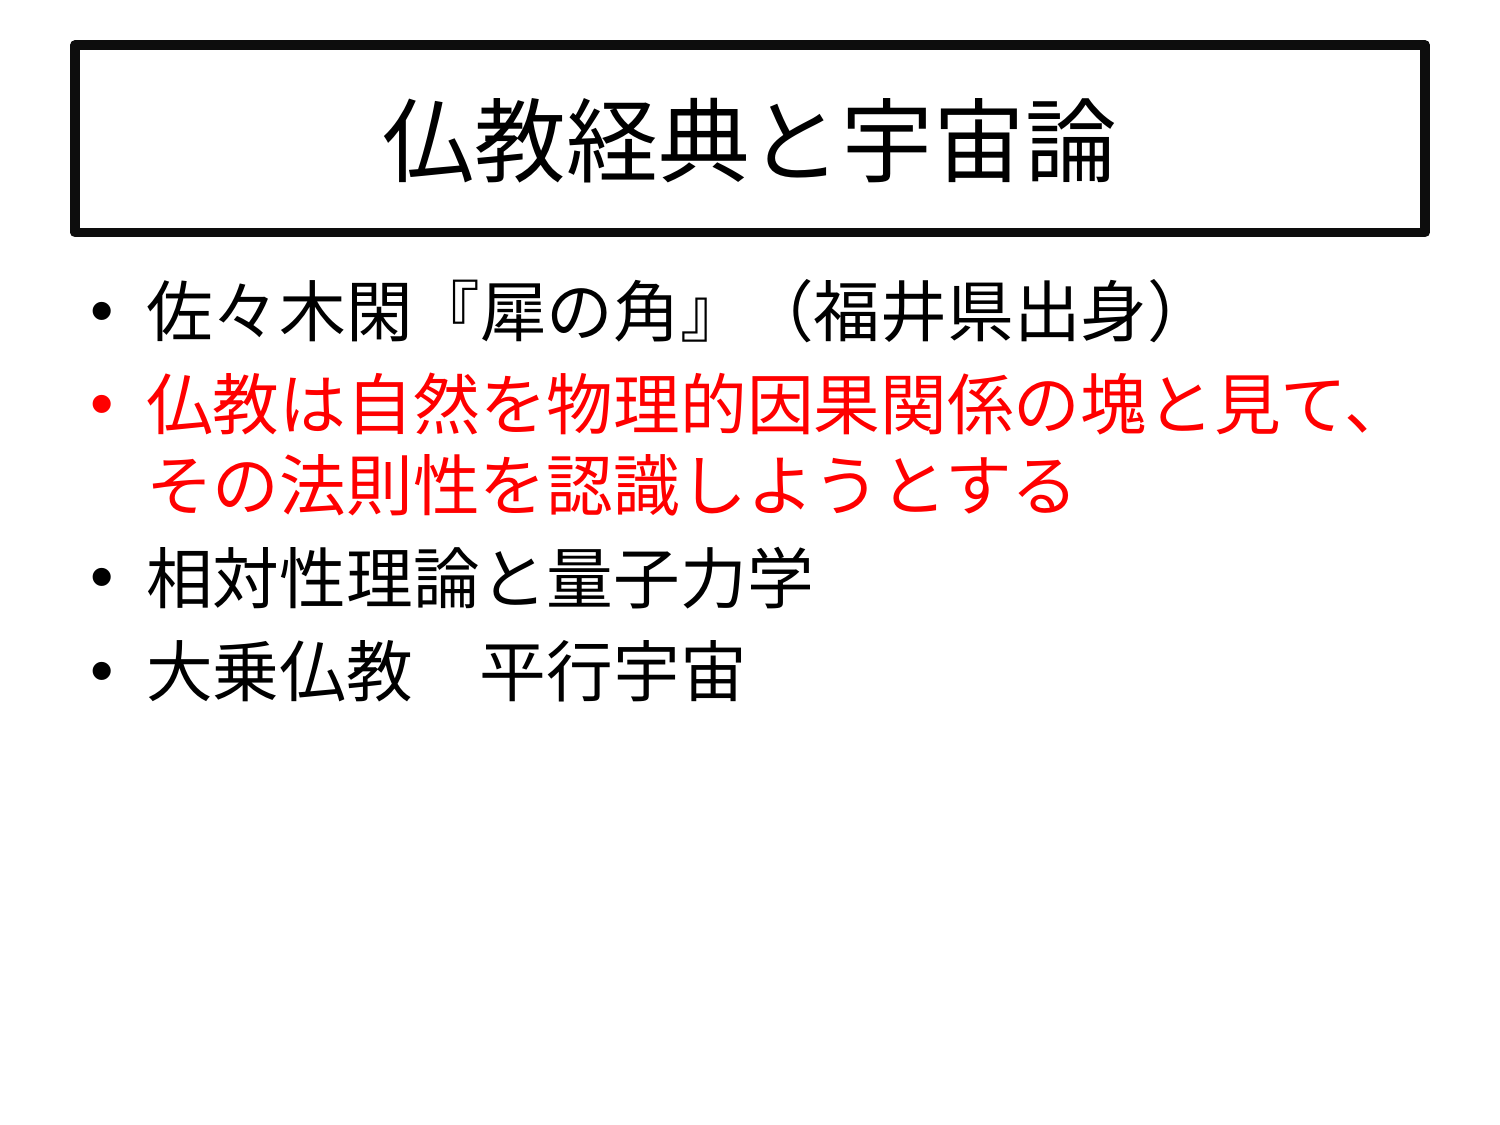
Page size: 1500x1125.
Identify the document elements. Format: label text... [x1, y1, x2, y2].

list 佐々木閑『犀の角』（福井県出身） 仏教は自然を物理的因果関係の塊と見て、その法則性を認識しようとする 相対性理論と量子力学 大乗仏教 平行宇宙 [75, 262, 1425, 1005]
title 仏教経典と宇宙論 [75, 45, 1425, 233]
